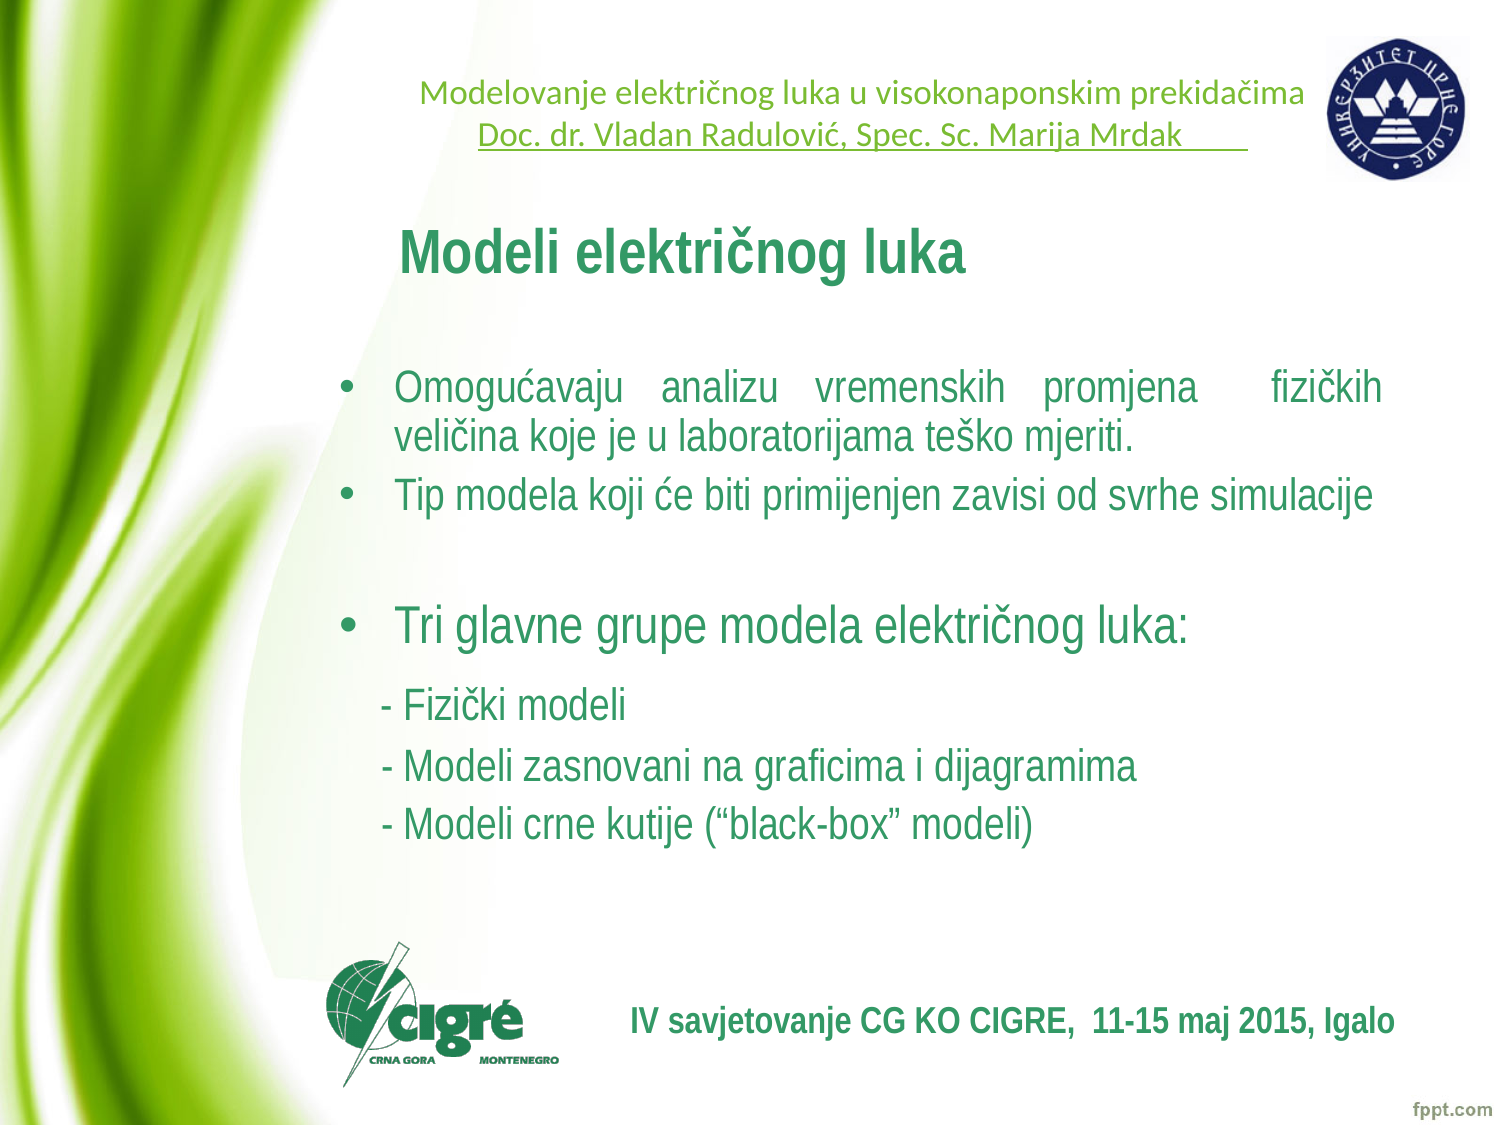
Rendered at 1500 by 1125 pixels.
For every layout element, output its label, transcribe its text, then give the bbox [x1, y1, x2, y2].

list Modeli električnog luka Omogućavaju analizu vremenskih promjena fizičkih veličina koje je u laboratorijama teško mjeriti. Tip modela koji će biti primijenjen zavisi od svrhe simulacije Tri glavne grupe modela električnog luka: - Fizički modeli - Modeli zasnovani na graficima i dijagramima - Modeli crne kutije (“black-box” modeli) [324, 211, 1400, 914]
picture [0, 0, 1500, 1125]
text_box IV savjetovanje CG KO CIGRE, 11-15 maj 2015, Igalo [568, 988, 1477, 1048]
title Modelovanje električnog luka u visokonaponskim prekidačima Doc. dr. Vladan Radulović, Spec. Sc. Marija Mrdak [399, 61, 1318, 162]
